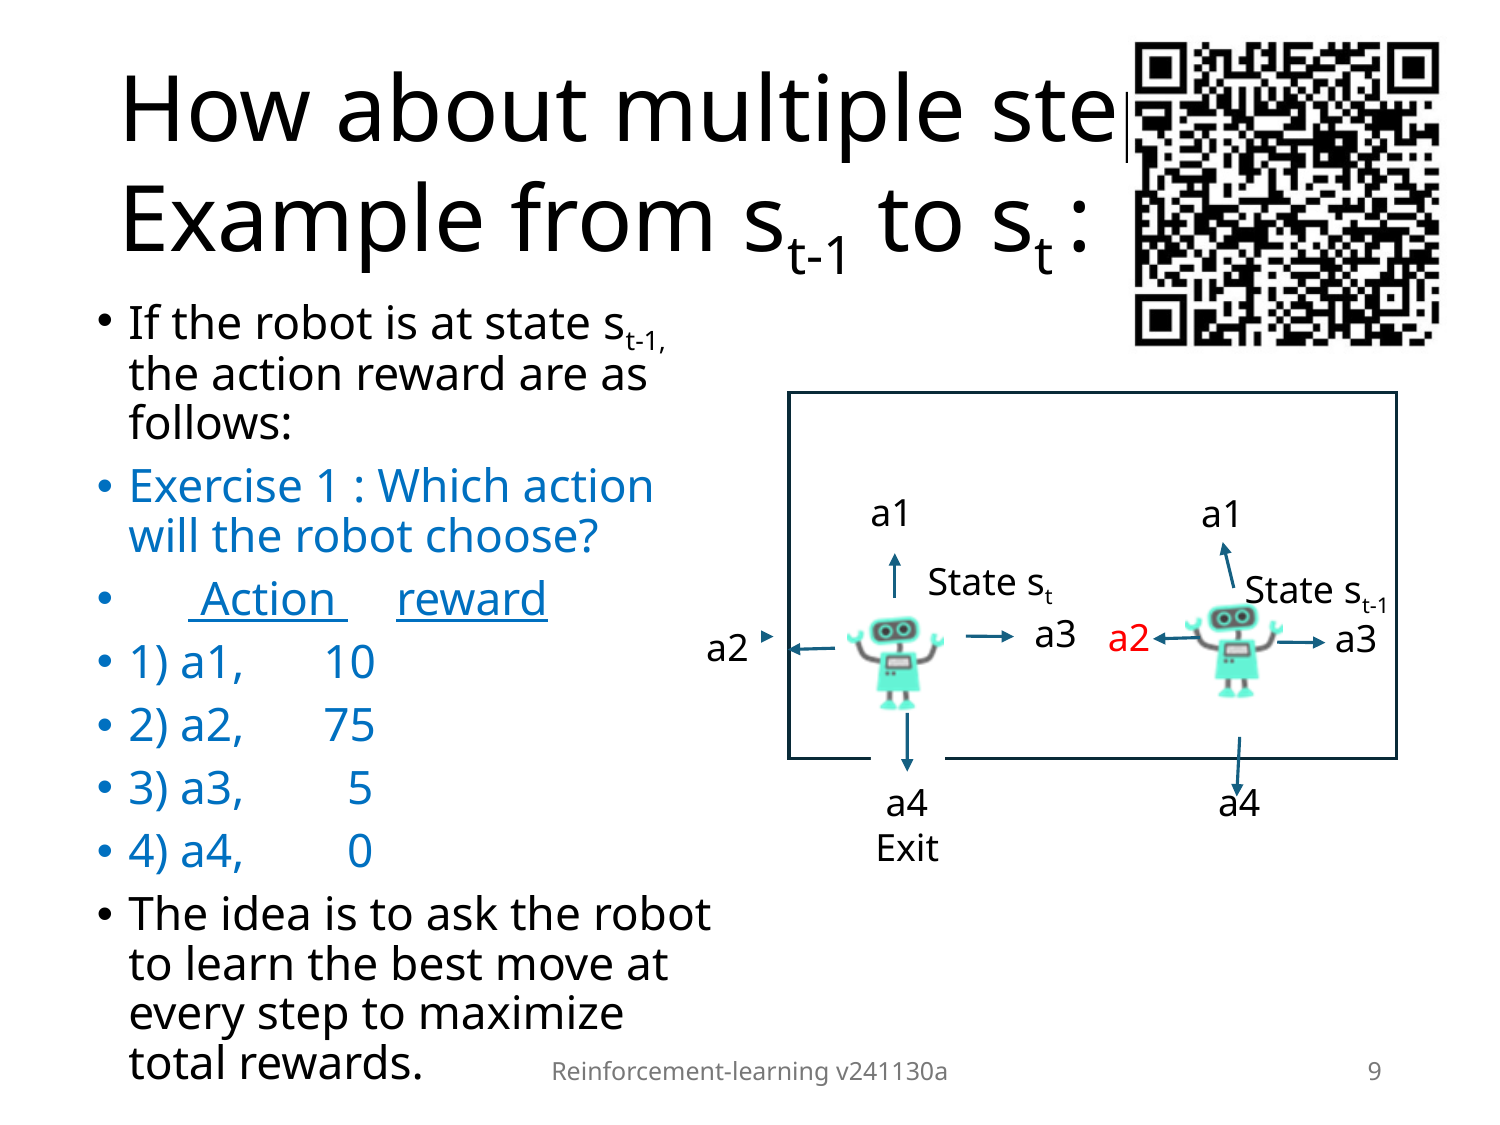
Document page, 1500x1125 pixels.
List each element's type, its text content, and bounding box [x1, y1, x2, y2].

text_box a4 [1203, 771, 1277, 832]
title How about multiple steps? Example from st-1 to st : [103, 59, 1127, 278]
picture [846, 600, 945, 725]
picture [1184, 587, 1284, 714]
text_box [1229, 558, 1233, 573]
text_box [869, 735, 946, 782]
text_box a1 [1186, 482, 1259, 543]
text_box a2 [1093, 606, 1166, 667]
picture [1127, 35, 1447, 355]
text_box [1152, 636, 1201, 640]
list If the robot is at state st-1, the action reward are as follows: Exercise 1 : Which action will the robot choose? Action reward 1) a1, 10 2) a2, 75 3) a3, 5 4) a4, 0 The idea is to ask the robot to learn the best move at every step to maximize total rewards. [81, 286, 747, 1103]
text_box Exit [860, 816, 954, 877]
footer Reinforcement-learning v241130a [496, 1042, 1004, 1103]
text_box a2 [691, 616, 764, 676]
text_box State st-1 [1235, 558, 1434, 625]
text_box [787, 391, 1398, 760]
text_box a1 [855, 481, 929, 542]
slide_number 9 [1059, 1042, 1397, 1103]
text_box a3 [1320, 607, 1393, 668]
text_box a3 [1019, 617, 1093, 663]
text_box a4 [870, 782, 944, 816]
text_box State st [912, 550, 1099, 617]
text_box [1236, 736, 1241, 797]
